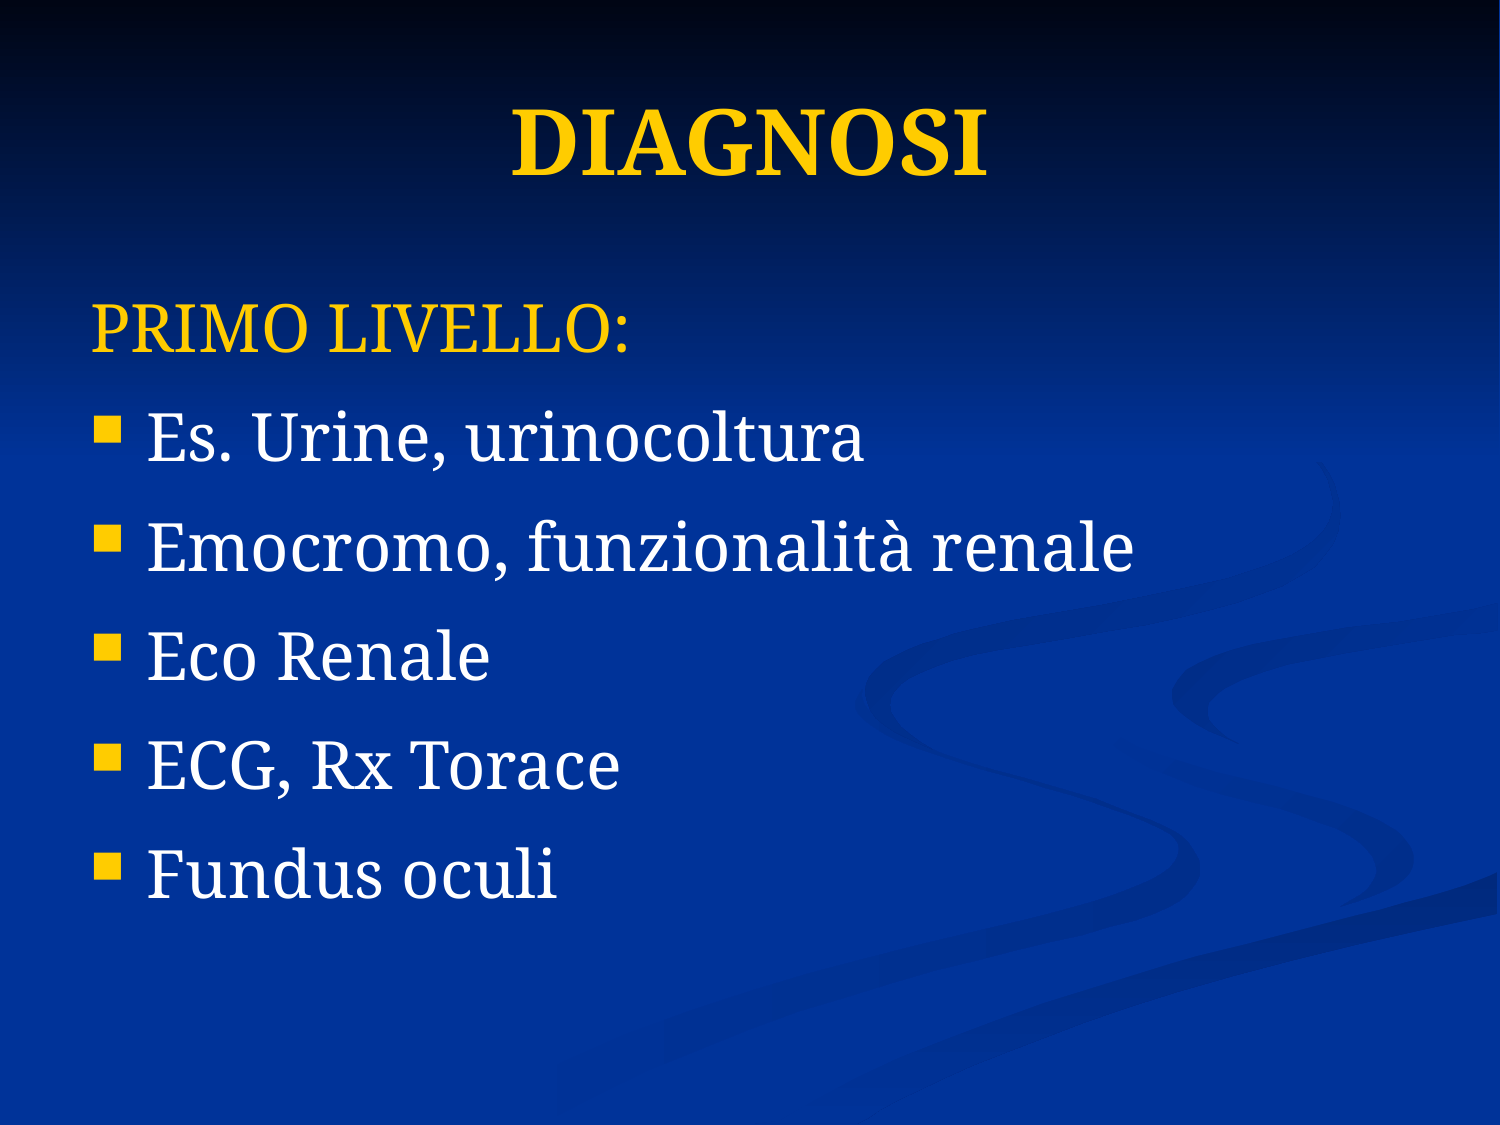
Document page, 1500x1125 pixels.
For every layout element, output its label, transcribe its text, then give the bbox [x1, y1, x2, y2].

title DIAGNOSI [74, 44, 1426, 233]
list PRIMO LIVELLO: Es. Urine, urinocoltura Emocromo, funzionalità renale Eco Renale ECG, Rx Torace Fundus oculi [74, 262, 1426, 1006]
